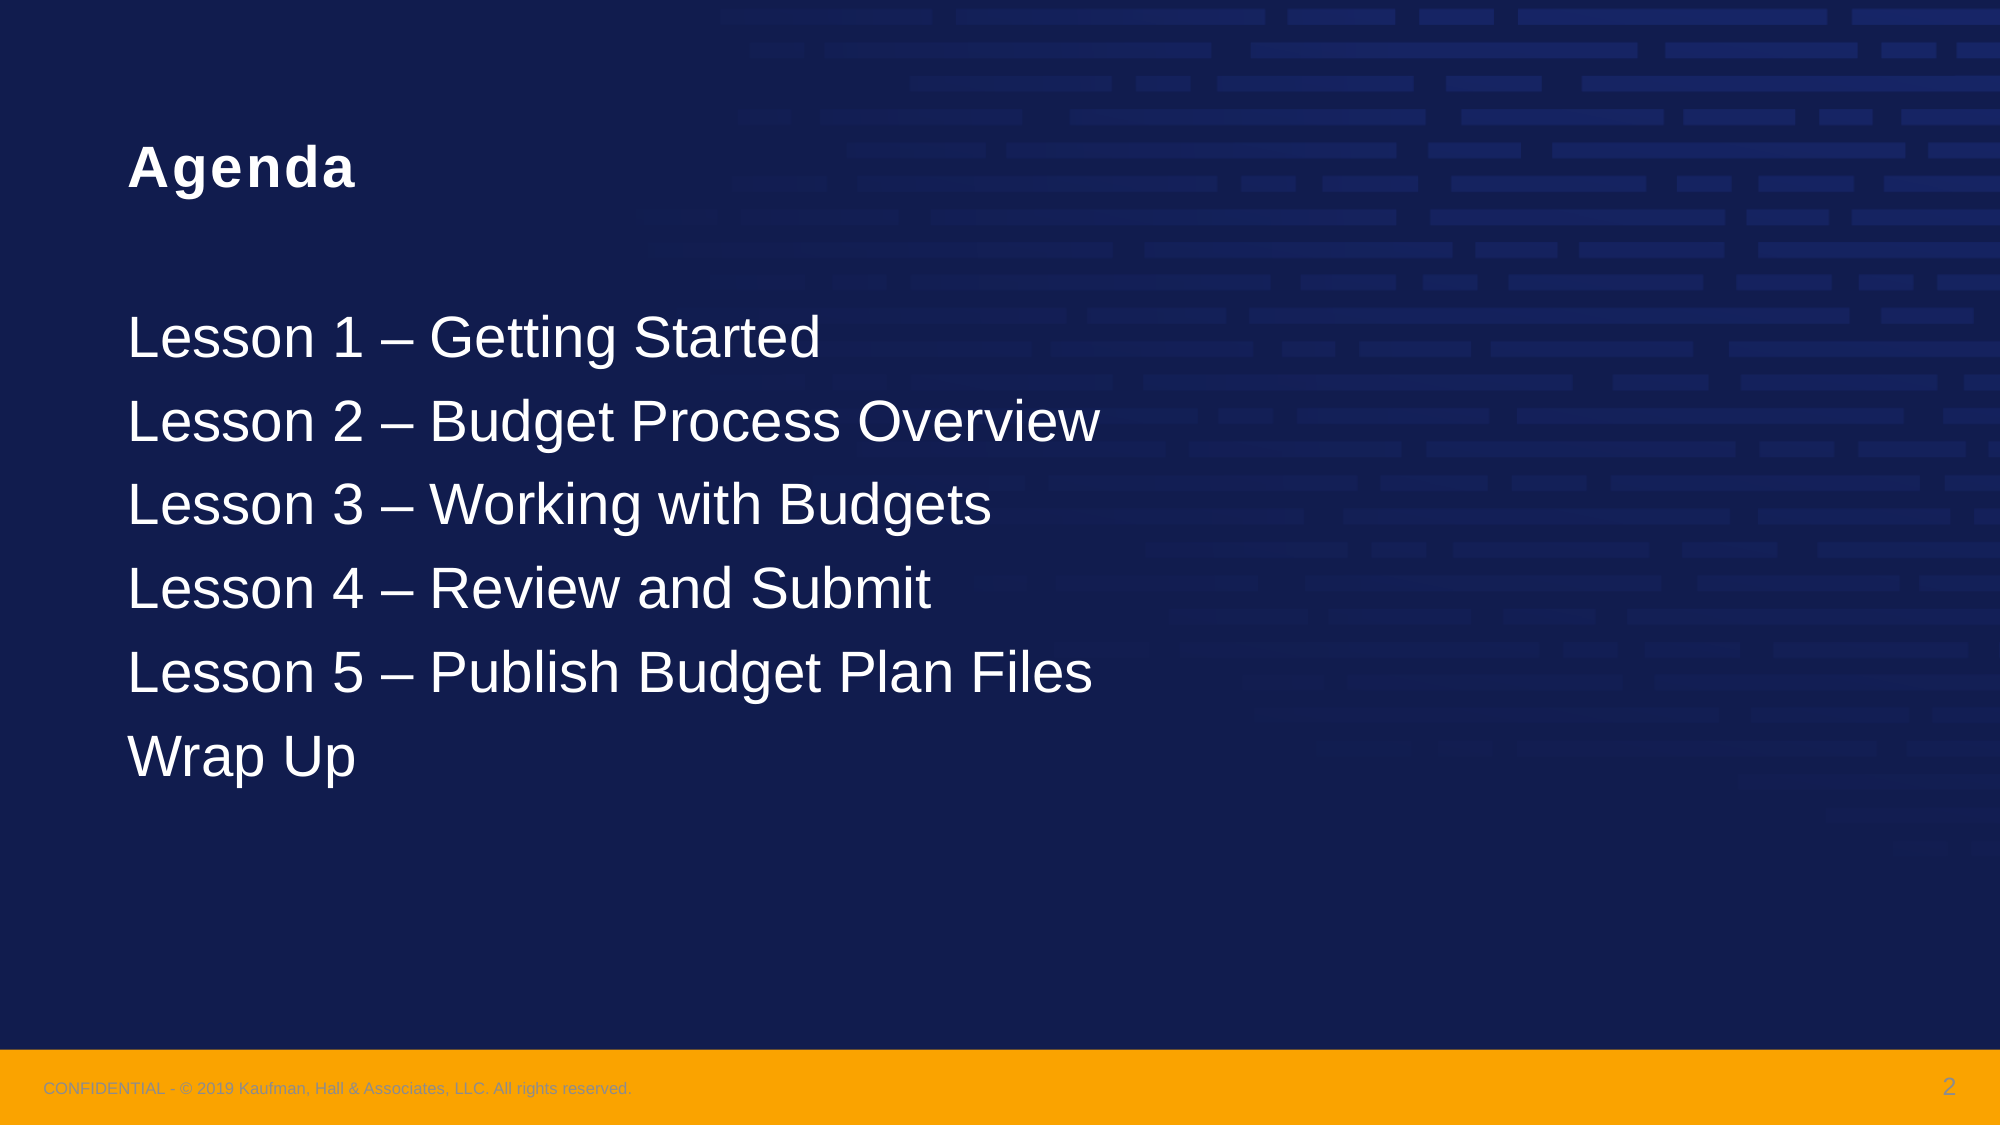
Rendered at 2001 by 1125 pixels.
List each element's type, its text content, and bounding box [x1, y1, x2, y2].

picture [0, 0, 2000, 1049]
slide_number 2 [1521, 1055, 1972, 1116]
title Agenda [112, 59, 1881, 278]
footer CONFIDENTIAL - © 2019 Kaufman, Hall & Associates, LLC. All rights reserved. [28, 1057, 704, 1118]
list Lesson 1 – Getting Started Lesson 2 – Budget Process Overview Lesson 3 – Working with Budgets Lesson 4 – Review and Submit Lesson 5 – Publish Budget Plan Files Wrap Up [112, 299, 1881, 1014]
